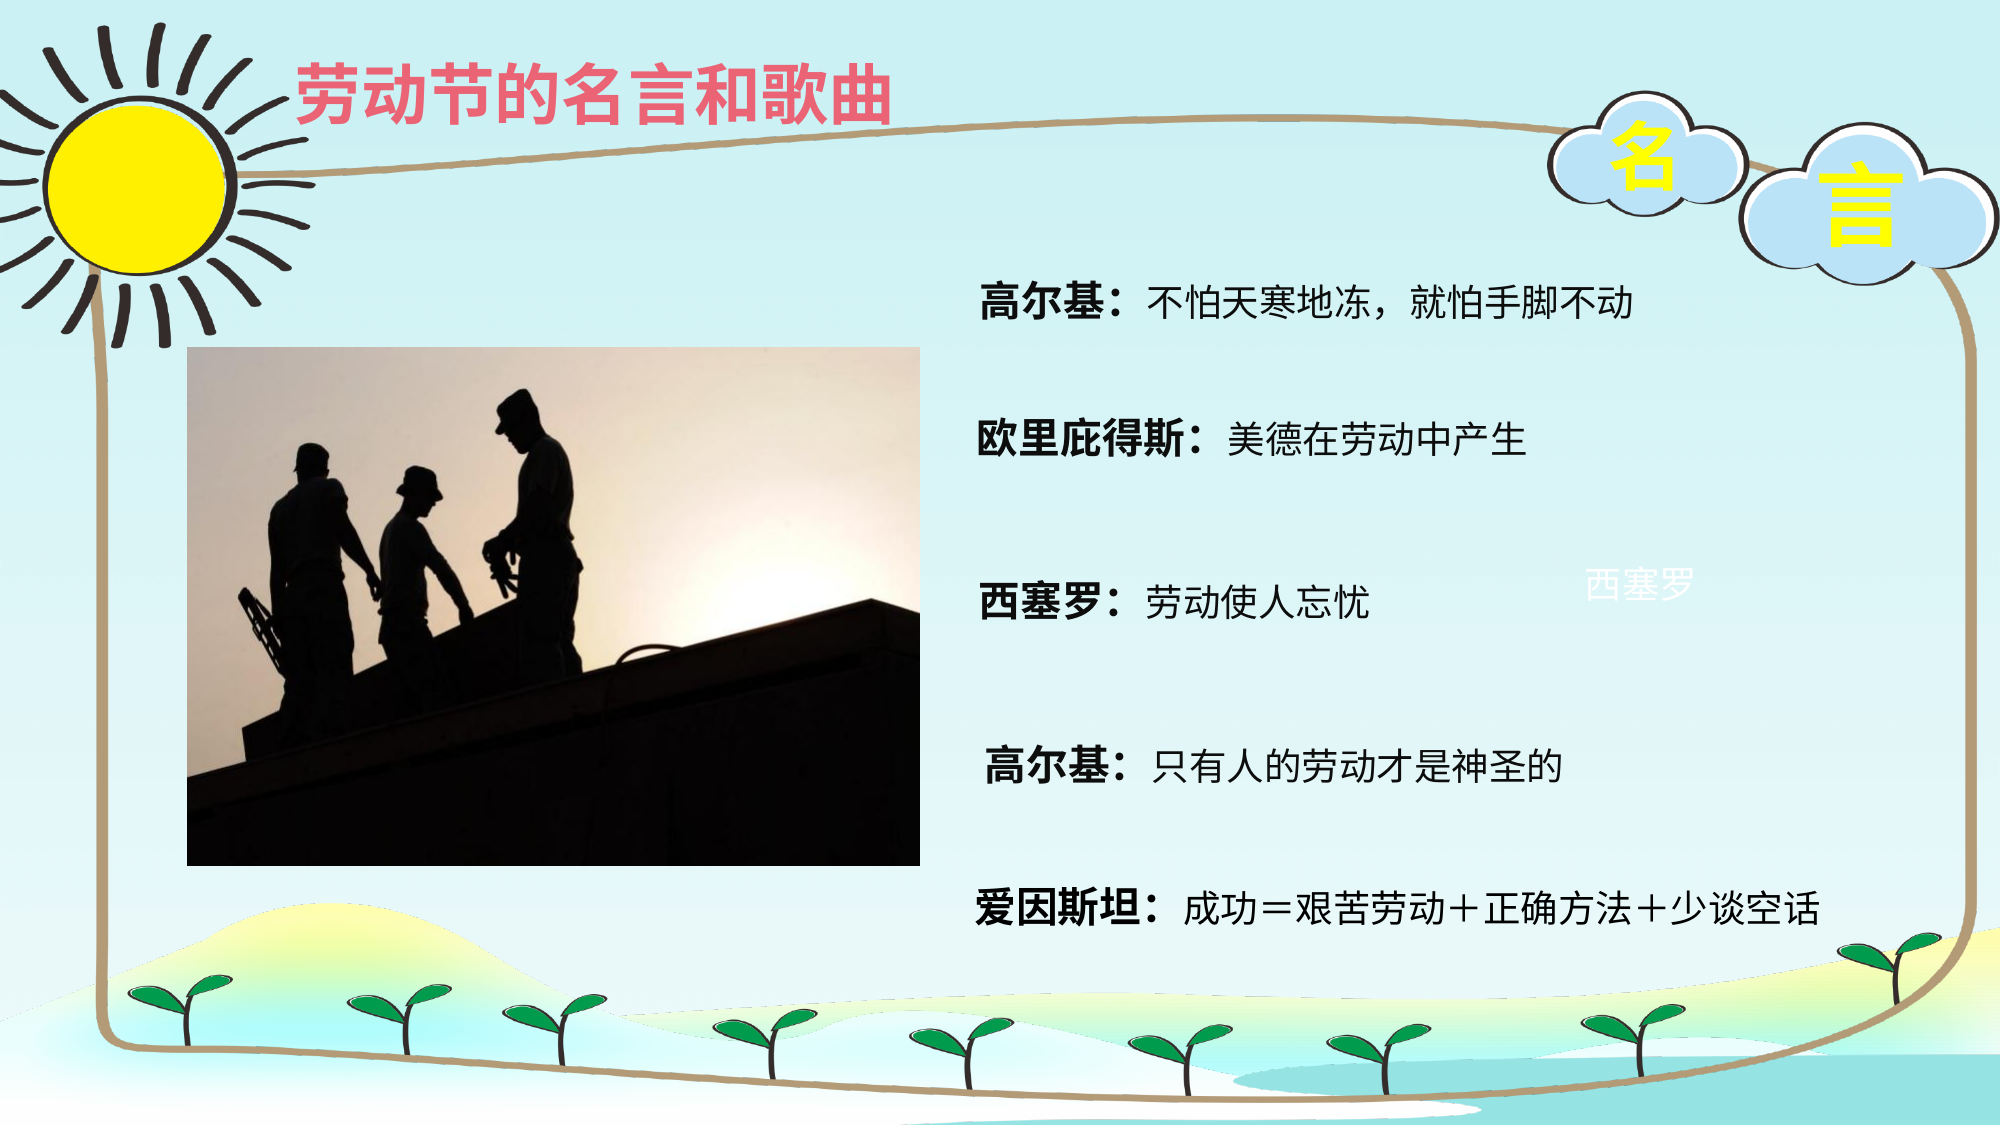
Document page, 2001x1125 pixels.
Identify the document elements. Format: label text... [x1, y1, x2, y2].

text_box 爱因斯坦：成功＝艰苦劳动＋正确方法＋少谈空话 [959, 848, 1978, 939]
text_box 名 [1578, 102, 1713, 207]
text_box 高尔基：只有人的劳动才是神圣的 [969, 706, 1580, 796]
picture [0, 0, 2000, 1125]
text_box 劳动节的名言和歌曲 [248, 45, 920, 140]
text_box 高尔基：不怕天寒地冻，就怕手脚不动 [965, 242, 1650, 333]
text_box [961, 531, 1713, 625]
text_box 言 [1801, 140, 1919, 266]
text_box 欧里庇得斯：美德在劳动中产生 [962, 404, 1543, 470]
